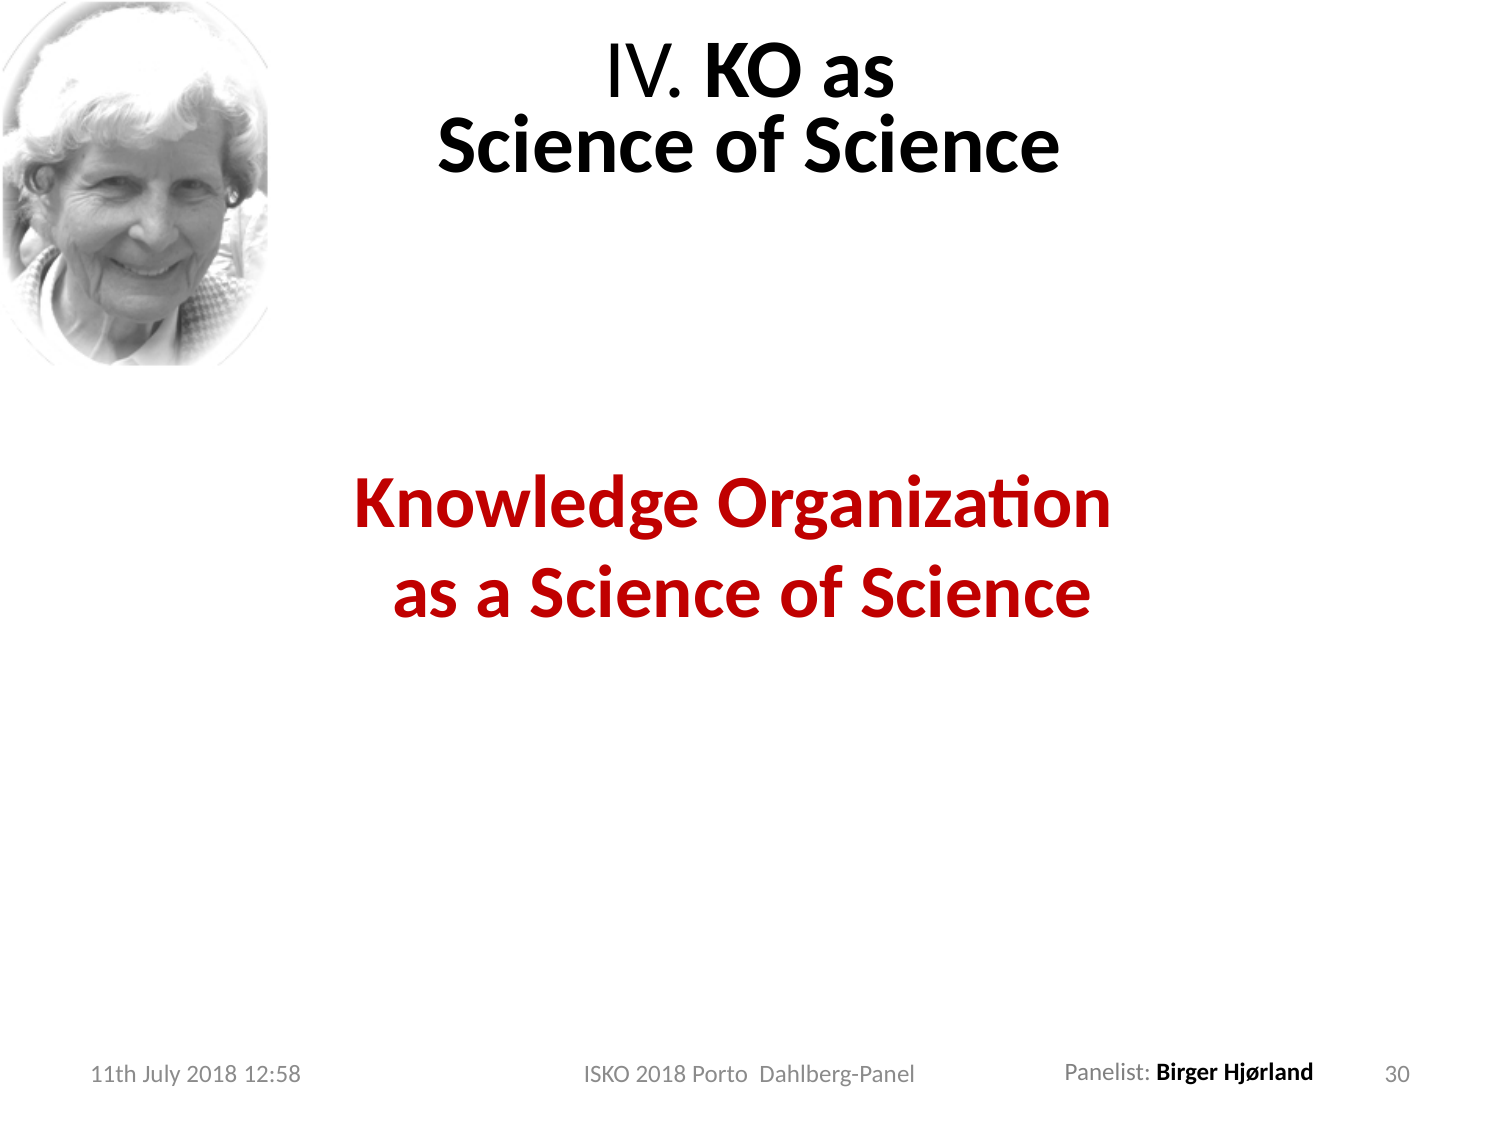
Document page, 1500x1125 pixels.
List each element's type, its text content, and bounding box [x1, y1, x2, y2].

text_box Panelist: Birger Hjørland [1024, 1048, 1329, 1093]
text_box Knowledge Organization as a Science of Science [105, 421, 1381, 663]
footer ISKO 2018 Porto Dahlberg-Panel [512, 1042, 988, 1103]
title IV. KO as Science of Science [75, 45, 1425, 233]
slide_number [75, 1042, 425, 1103]
picture [0, 0, 271, 369]
slide_number 30 [1347, 1042, 1425, 1103]
